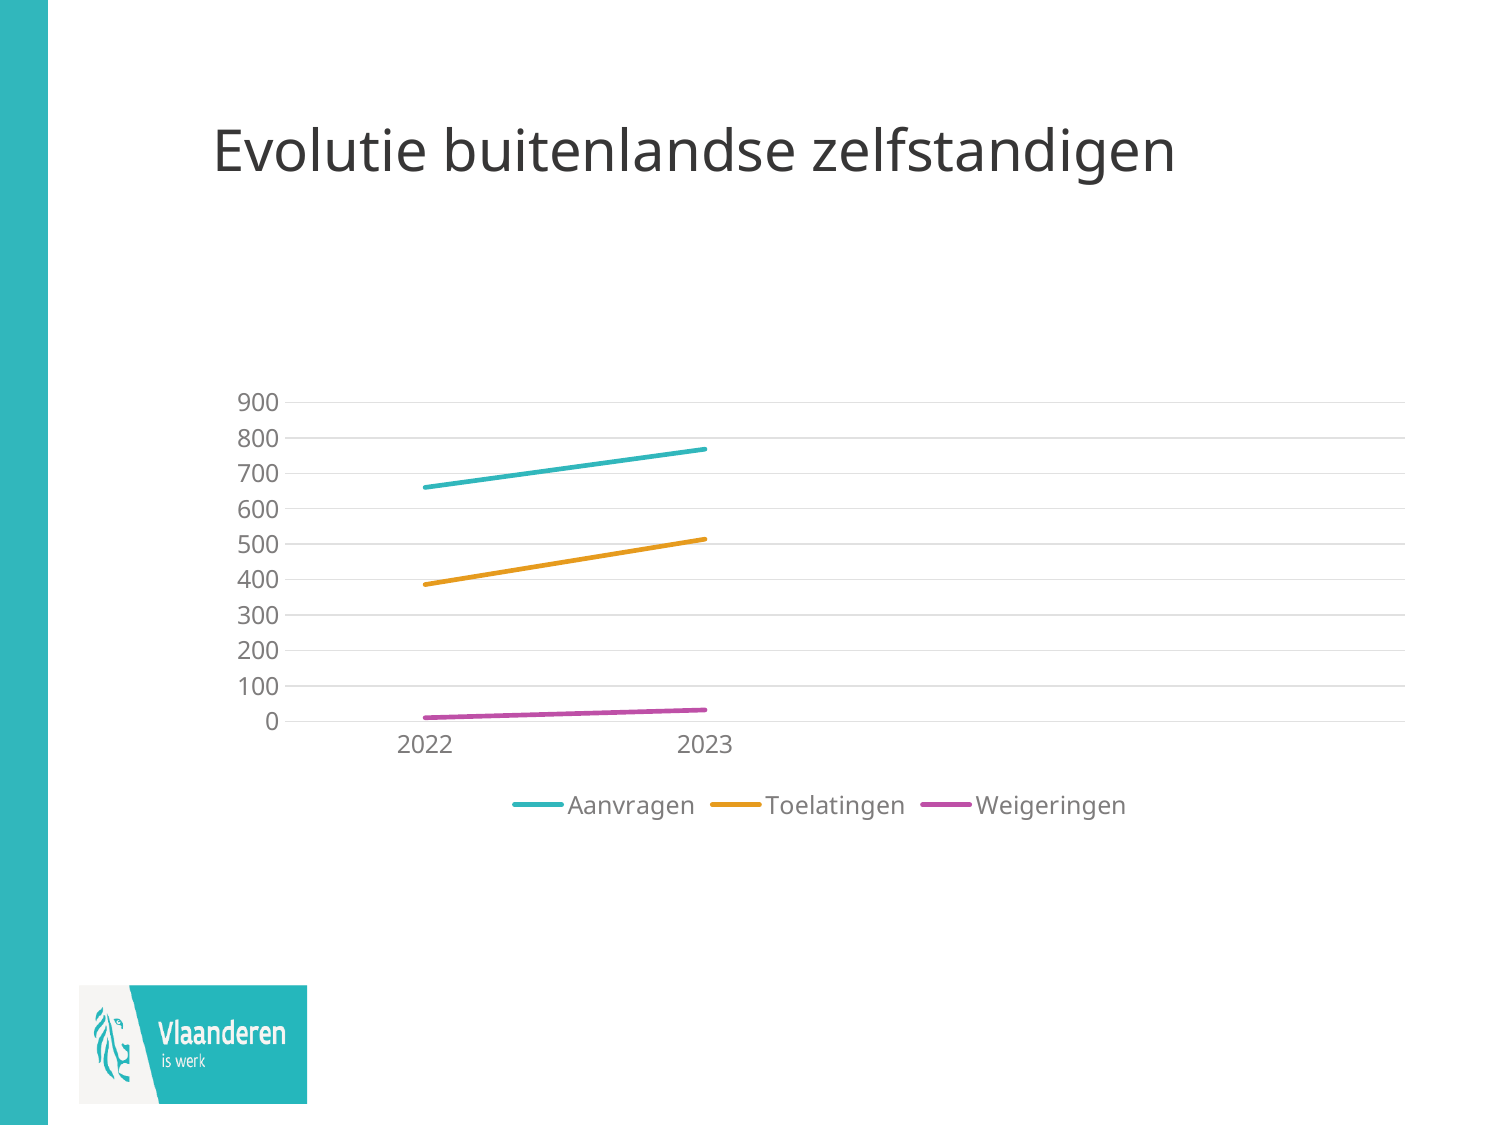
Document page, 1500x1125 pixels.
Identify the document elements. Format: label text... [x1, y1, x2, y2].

chart [212, 376, 1430, 828]
title Evolutie buitenlandse zelfstandigen [212, 124, 1430, 308]
picture [79, 985, 308, 1104]
